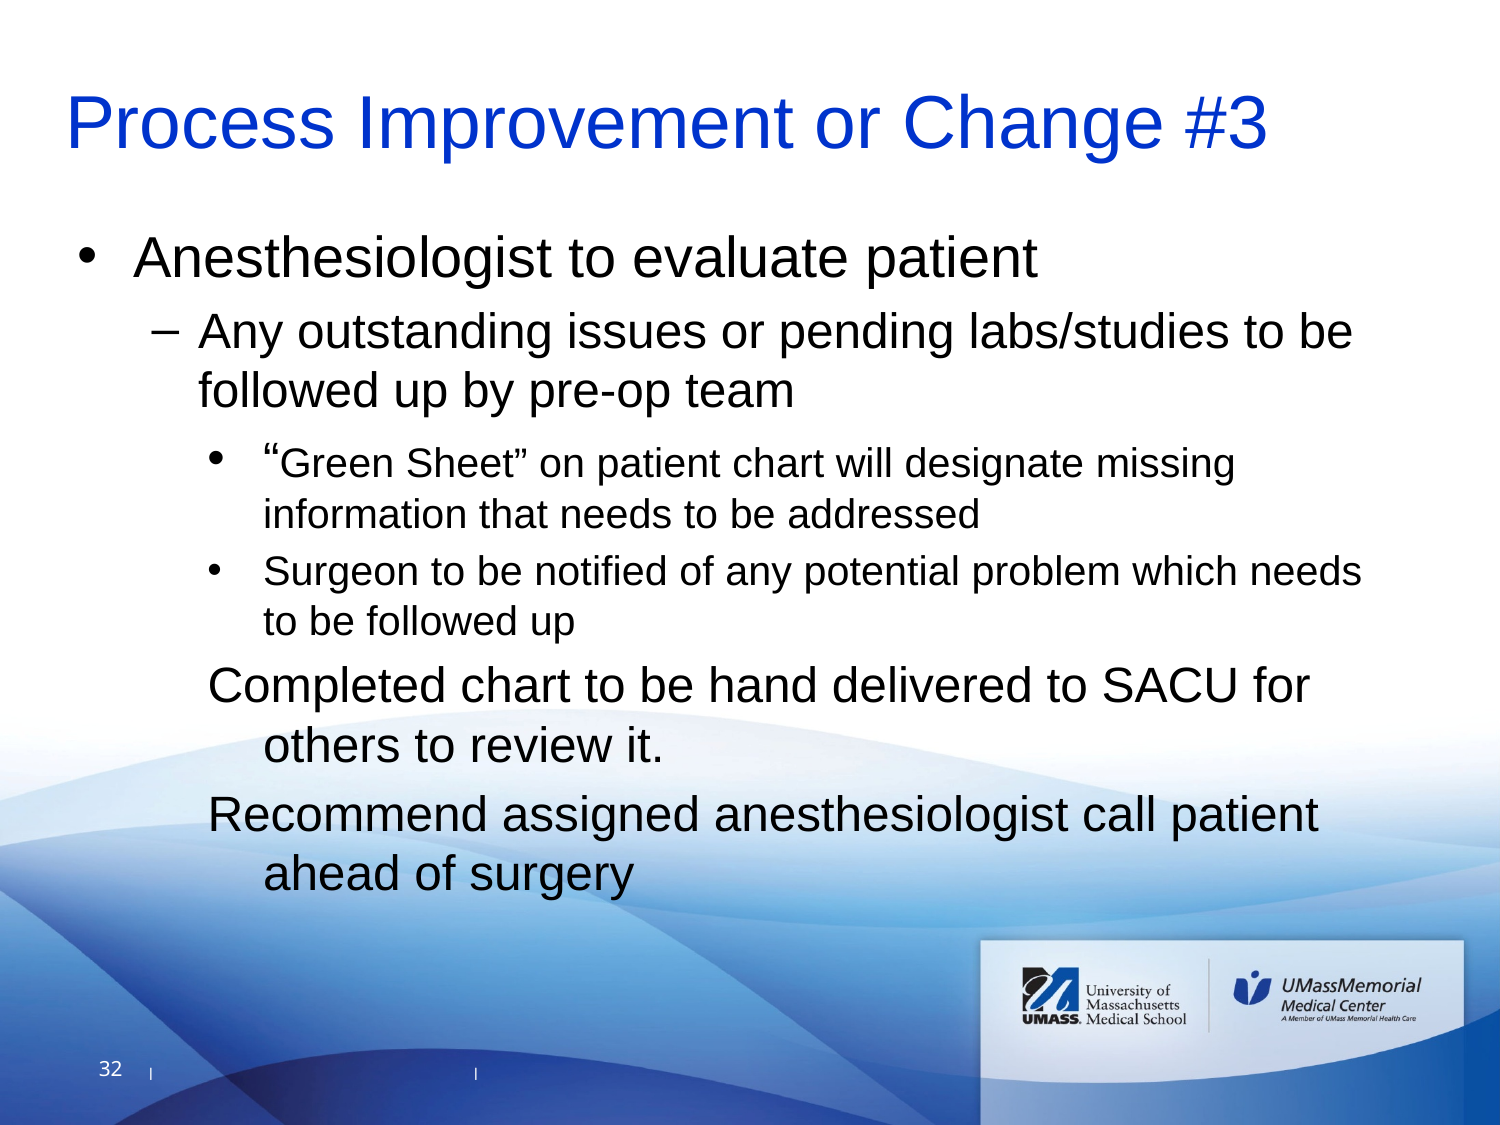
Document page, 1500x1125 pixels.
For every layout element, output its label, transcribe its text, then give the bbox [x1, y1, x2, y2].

picture [0, 0, 1500, 1125]
slide_number 32 [75, 1040, 138, 1100]
title Process Improvement or Change #3 [50, 75, 1400, 163]
list Anesthesiologist to evaluate patient Any outstanding issues or pending labs/studies to be followed up by pre-op team “Green Sheet” on patient chart will designate missing information that needs to be addressed Surgeon to be notified of any potential problem which needs to be followed up Completed chart to be hand delivered to SACU for others to review it. Recommend assigned anesthesiologist call patient ahead of surgery [62, 212, 1413, 913]
